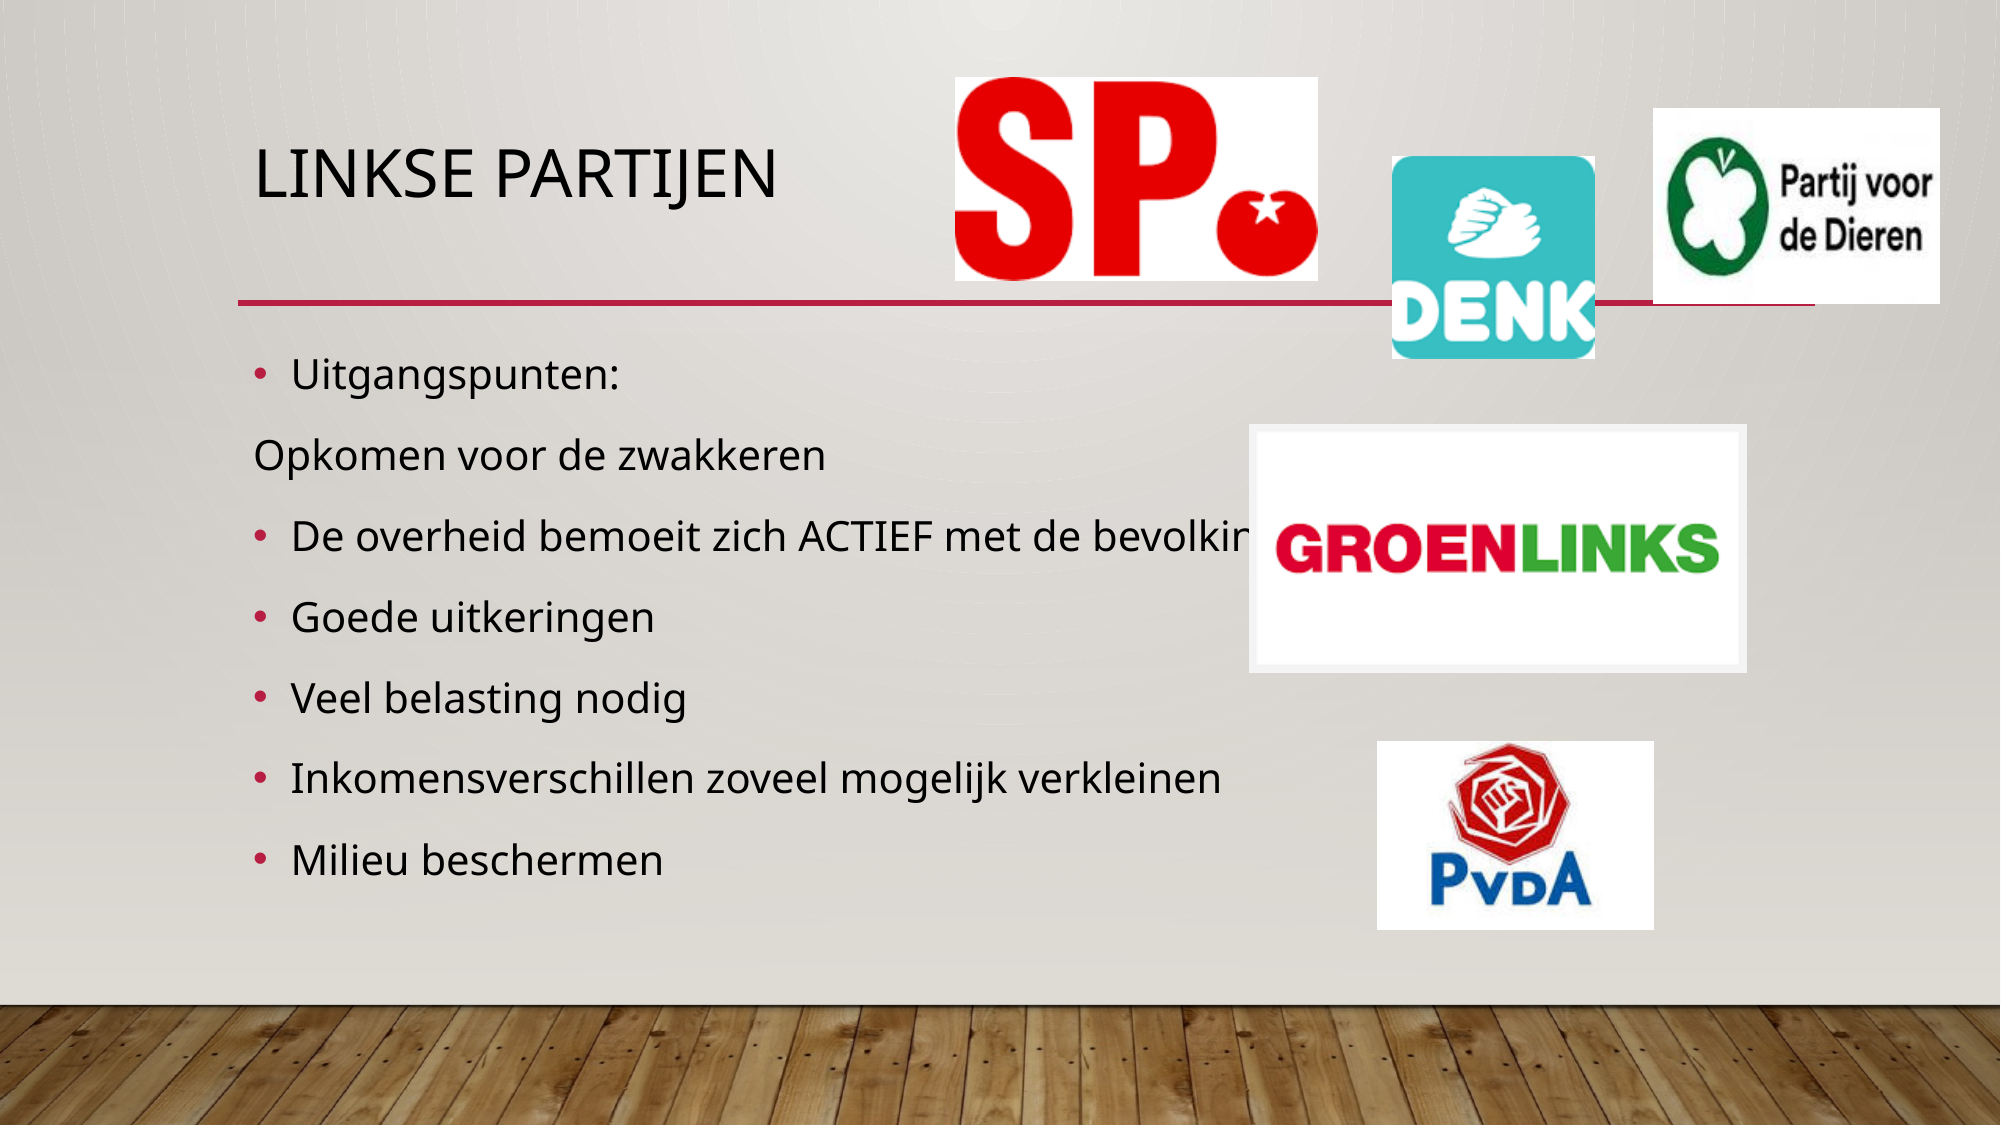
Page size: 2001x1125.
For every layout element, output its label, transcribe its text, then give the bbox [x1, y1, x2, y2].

picture [0, 1005, 2000, 1125]
picture [1653, 108, 1940, 305]
title Linkse partijen [238, 131, 1653, 305]
picture [1392, 156, 1595, 359]
picture [955, 77, 1319, 281]
picture [1377, 741, 1655, 930]
picture [1249, 424, 1747, 674]
list Uitgangspunten: Opkomen voor de zwakkeren De overheid bemoeit zich ACTIEF met de bevolking, dus Goede uitkeringen Veel belasting nodig Inkomensverschillen zoveel mogelijk verkleinen Milieu beschermen [238, 330, 1814, 897]
